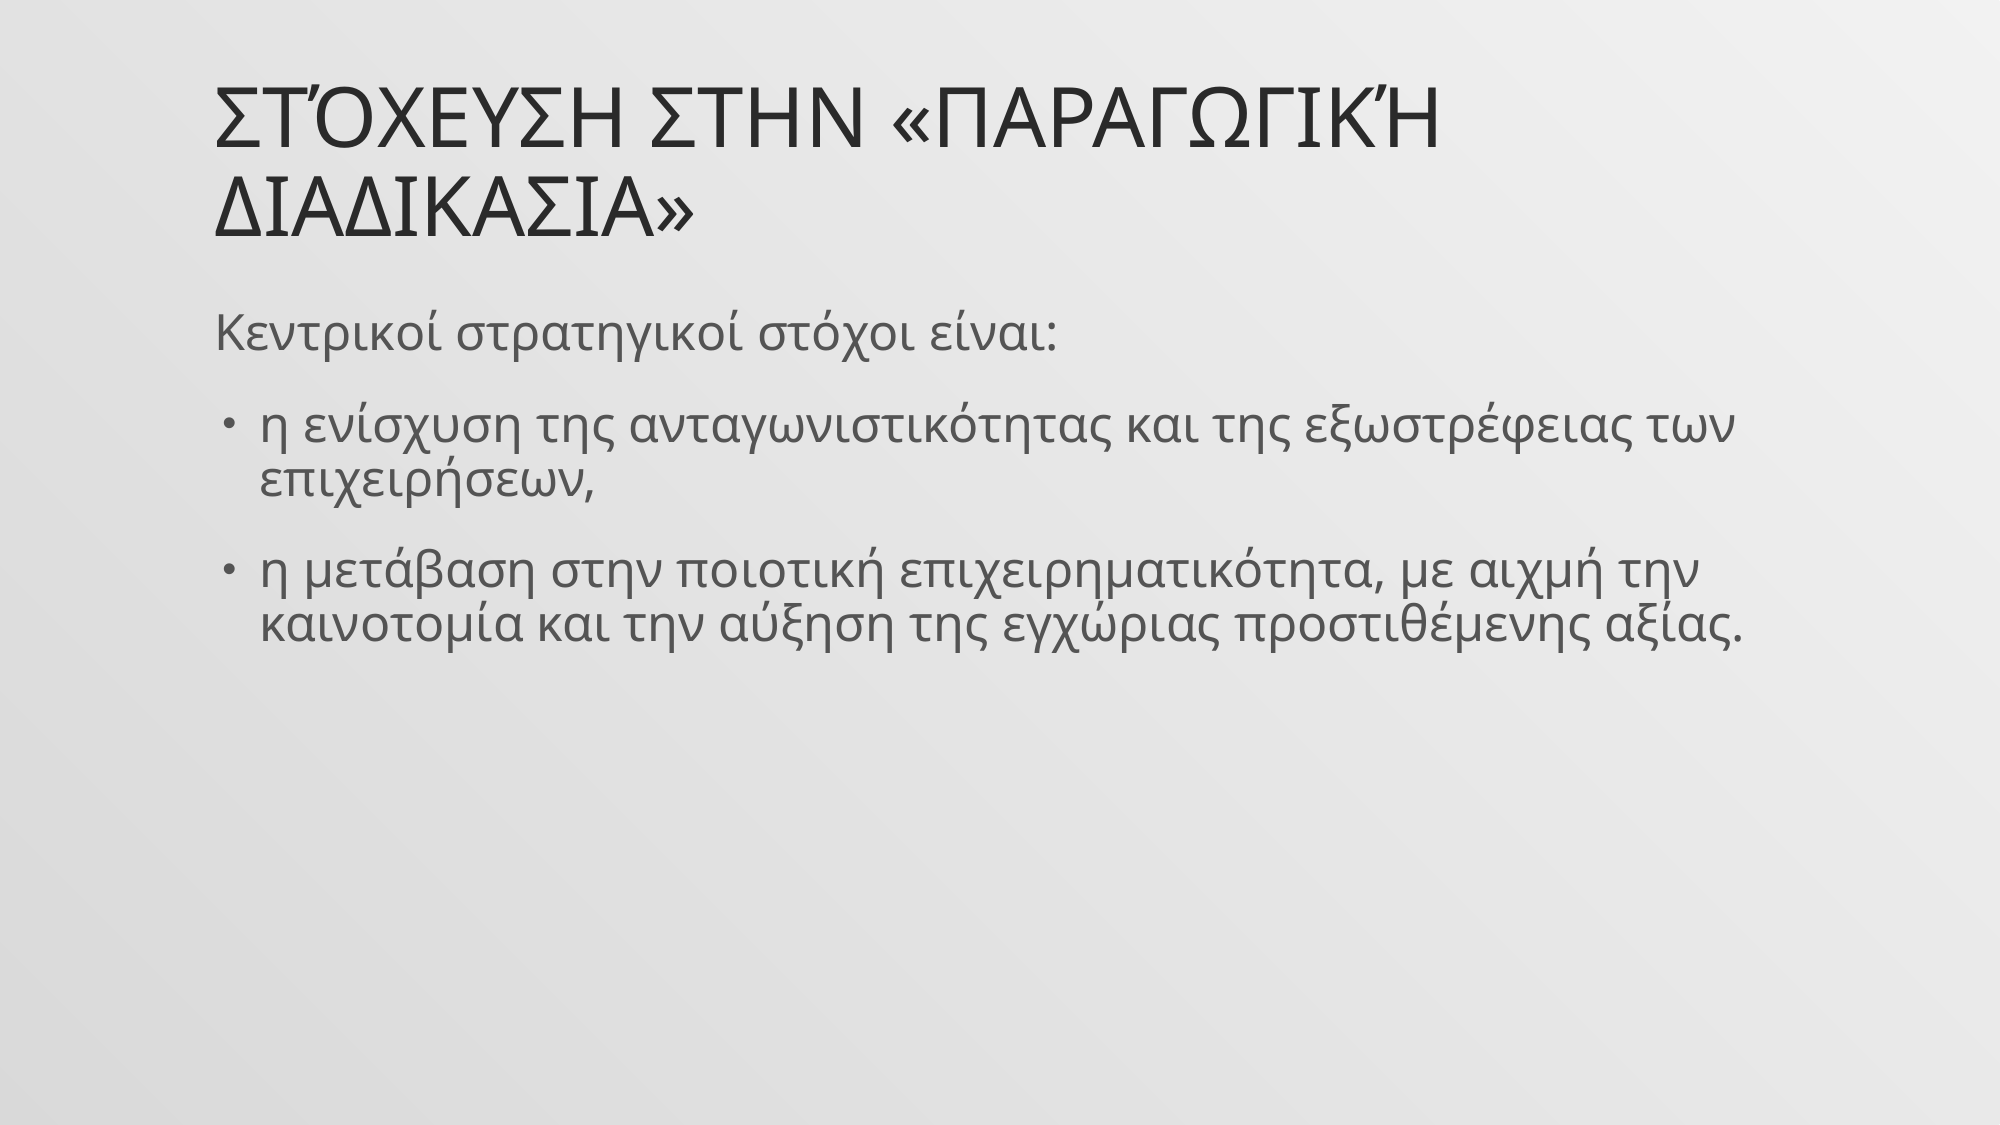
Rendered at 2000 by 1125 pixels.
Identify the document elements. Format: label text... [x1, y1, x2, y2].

list Κεντρικοί στρατηγικοί στόχοι είναι: η ενίσχυση της ανταγωνιστικότητας και της εξωστρέφειας των επιχειρήσεων, η μετάβαση στην ποιοτική επιχειρηματικότητα, με αιχμή την καινοτομία και την αύξηση της εγχώριας προστιθέμενης αξίας. [199, 299, 1800, 1013]
title Στόχευση στην «παραγωγική διαδικασια» [199, 45, 1800, 263]
